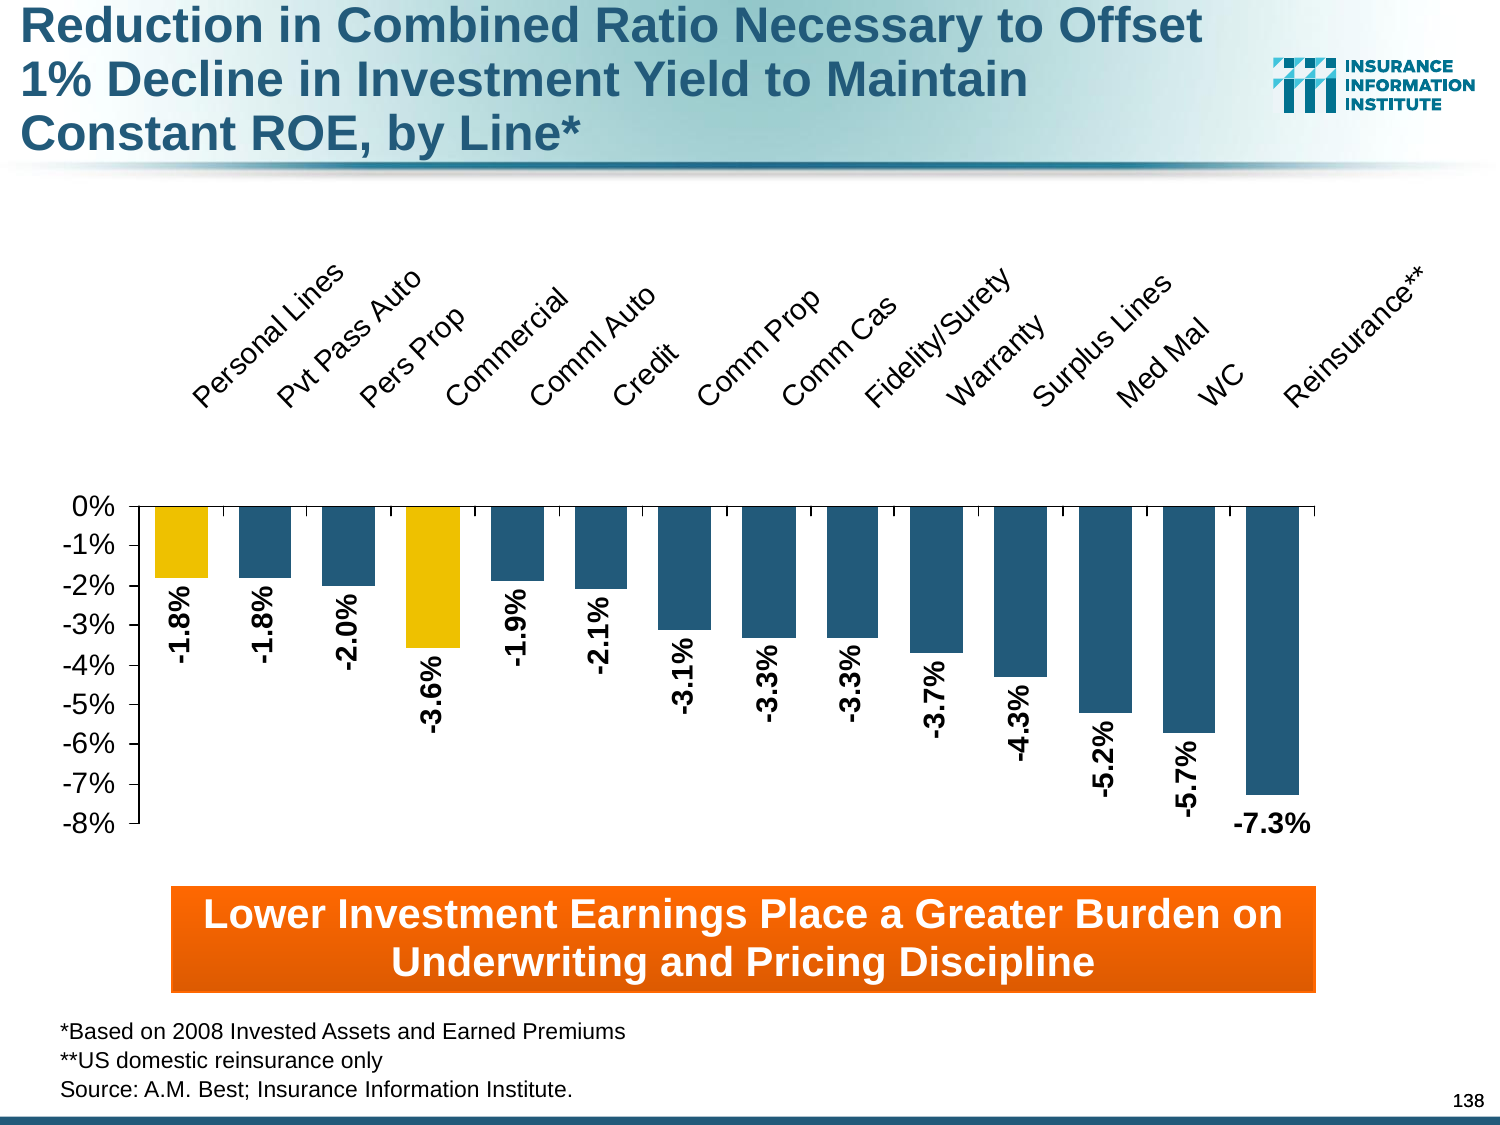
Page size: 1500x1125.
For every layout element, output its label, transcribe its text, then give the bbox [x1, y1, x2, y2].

text_box *Based on 2008 Invested Assets and Earned Premiums **US domestic reinsurance only Source: A.M. Best; Insurance Information Institute. [0, 1021, 1242, 1125]
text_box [49, 237, 1465, 857]
text_box Reduction in Combined Ratio Necessary to Offset 1% Decline in Investment Yield to Maintain Constant ROE, by Line* [5, 0, 1220, 134]
text_box Lower Investment Earnings Place a Greater Burden on Underwriting and Pricing Discipline [172, 887, 1315, 993]
slide_number 138 [1410, 1091, 1485, 1112]
picture [0, 0, 1500, 189]
